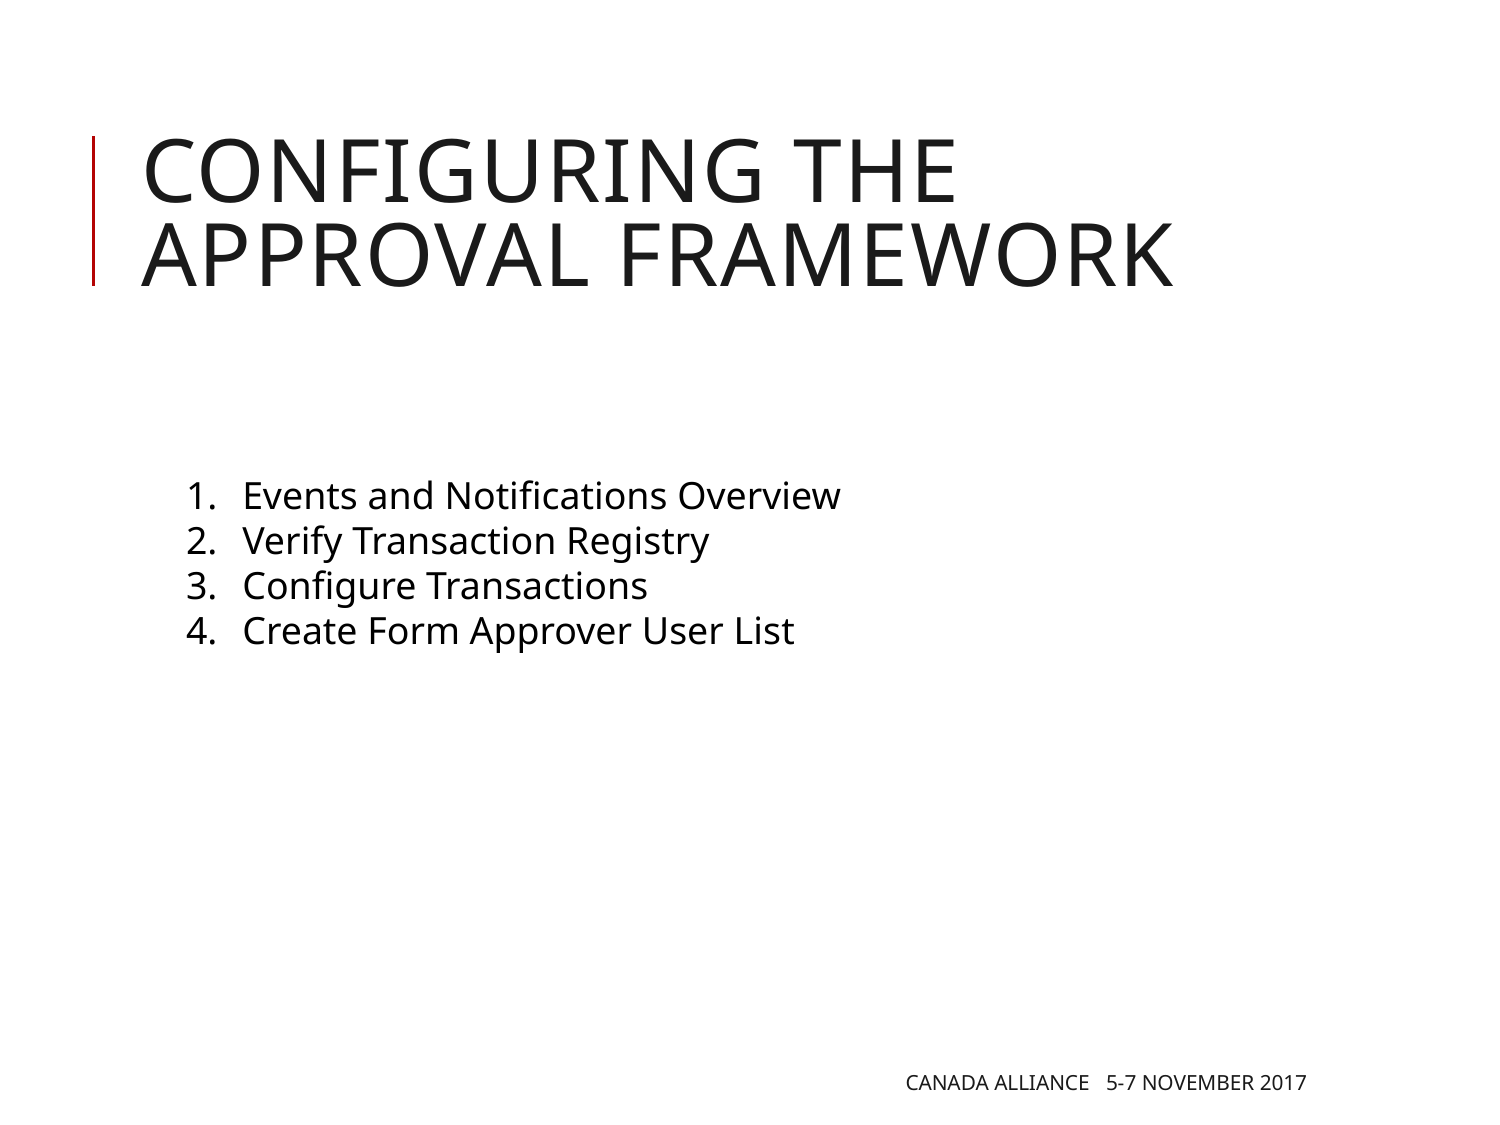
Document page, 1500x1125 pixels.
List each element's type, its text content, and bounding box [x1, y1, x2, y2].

title Configuring the Approval Framework [126, 96, 1322, 342]
text_box Events and Notifications Overview Verify Transaction Registry Configure Transactions Create Form Approver User List [171, 464, 1257, 705]
footer Canada Alliance 5-7 November 2017 [595, 1061, 1322, 1107]
